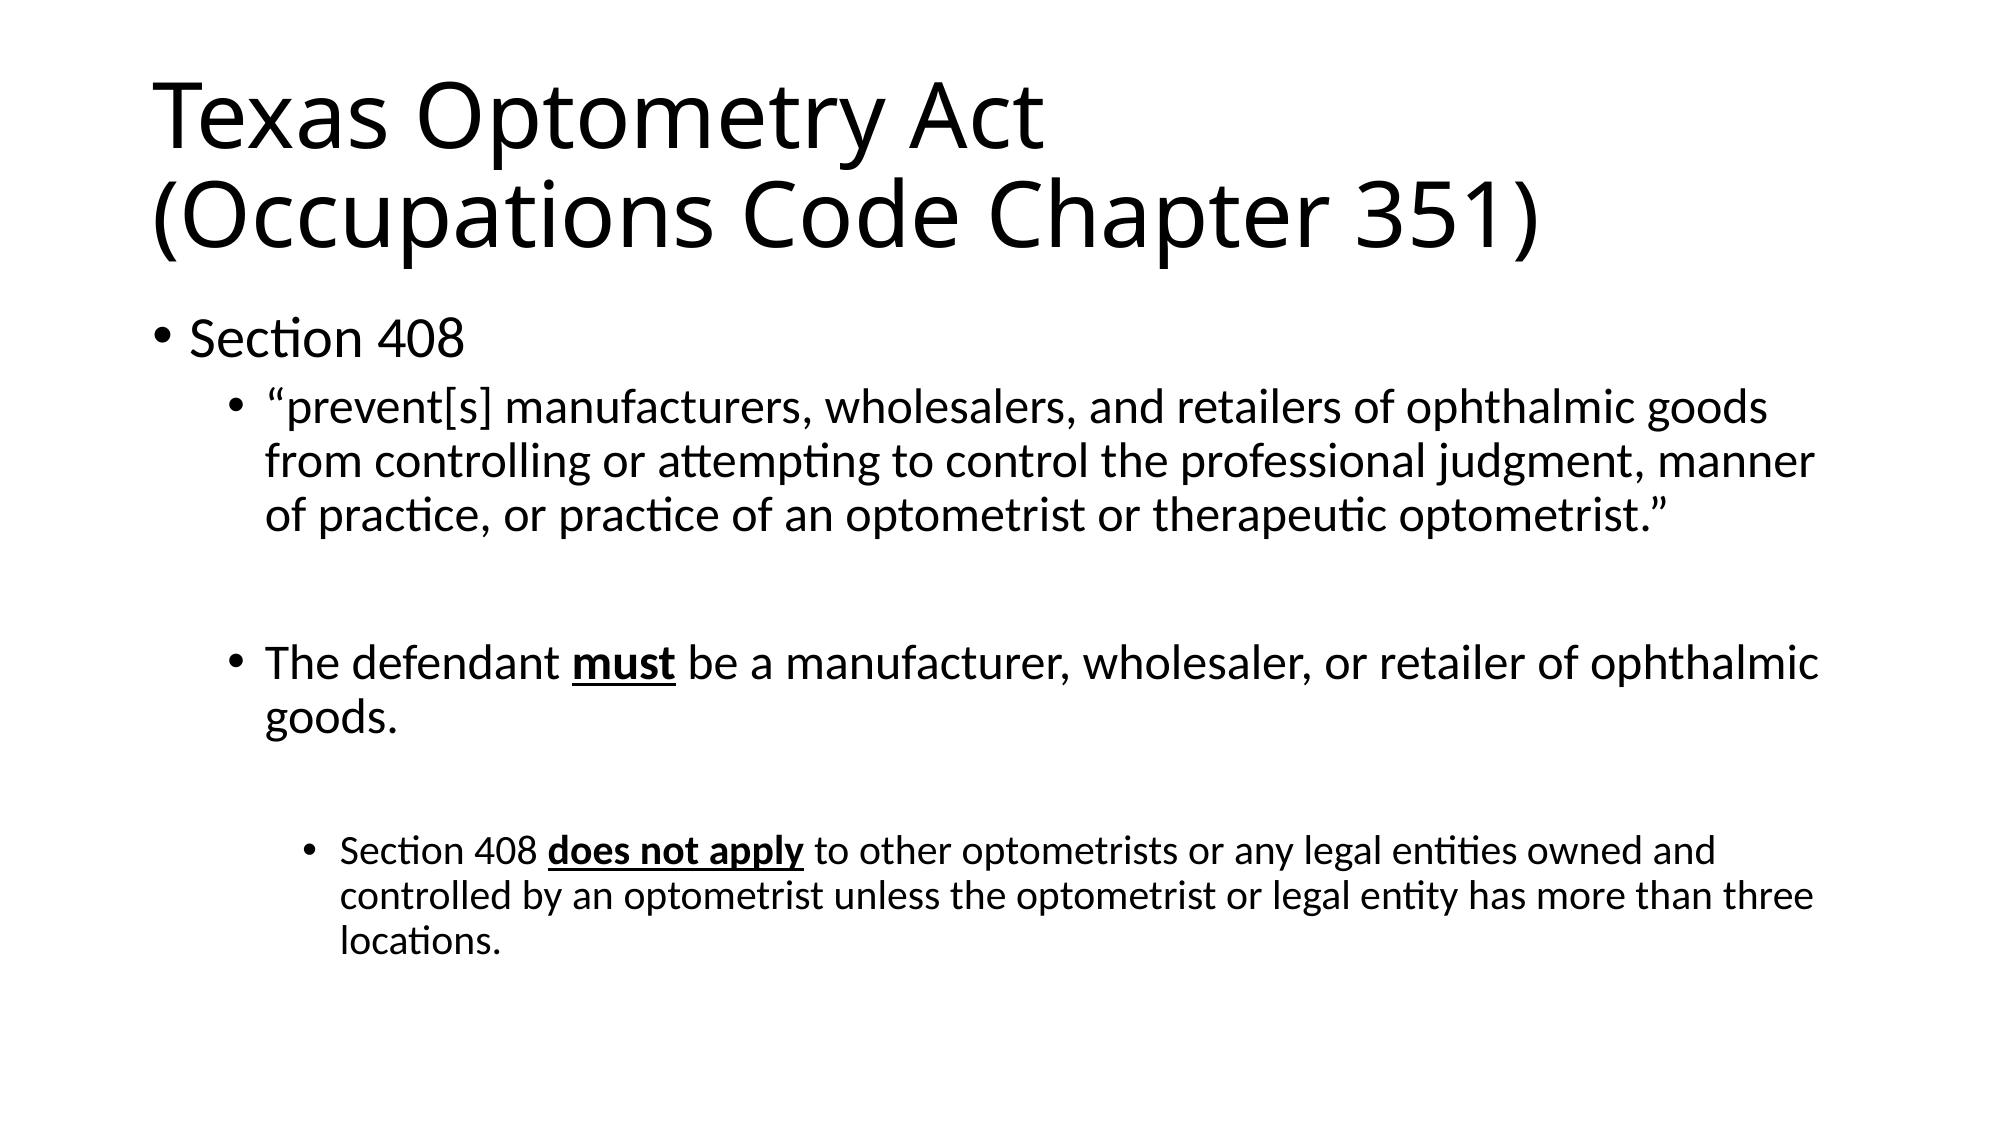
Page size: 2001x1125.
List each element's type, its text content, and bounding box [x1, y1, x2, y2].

title Texas Optometry Act (Occupations Code Chapter 351) [137, 59, 1863, 278]
list Section 408 “prevent[s] manufacturers, wholesalers, and retailers of ophthalmic goods from controlling or attempting to control the professional judgment, manner of practice, or practice of an optometrist or therapeutic optometrist.” The defendant must be a manufacturer, wholesaler, or retailer of ophthalmic goods. Section 408 does not apply to other optometrists or any legal entities owned and controlled by an optometrist unless the optometrist or legal entity has more than three locations. [137, 299, 1863, 1014]
